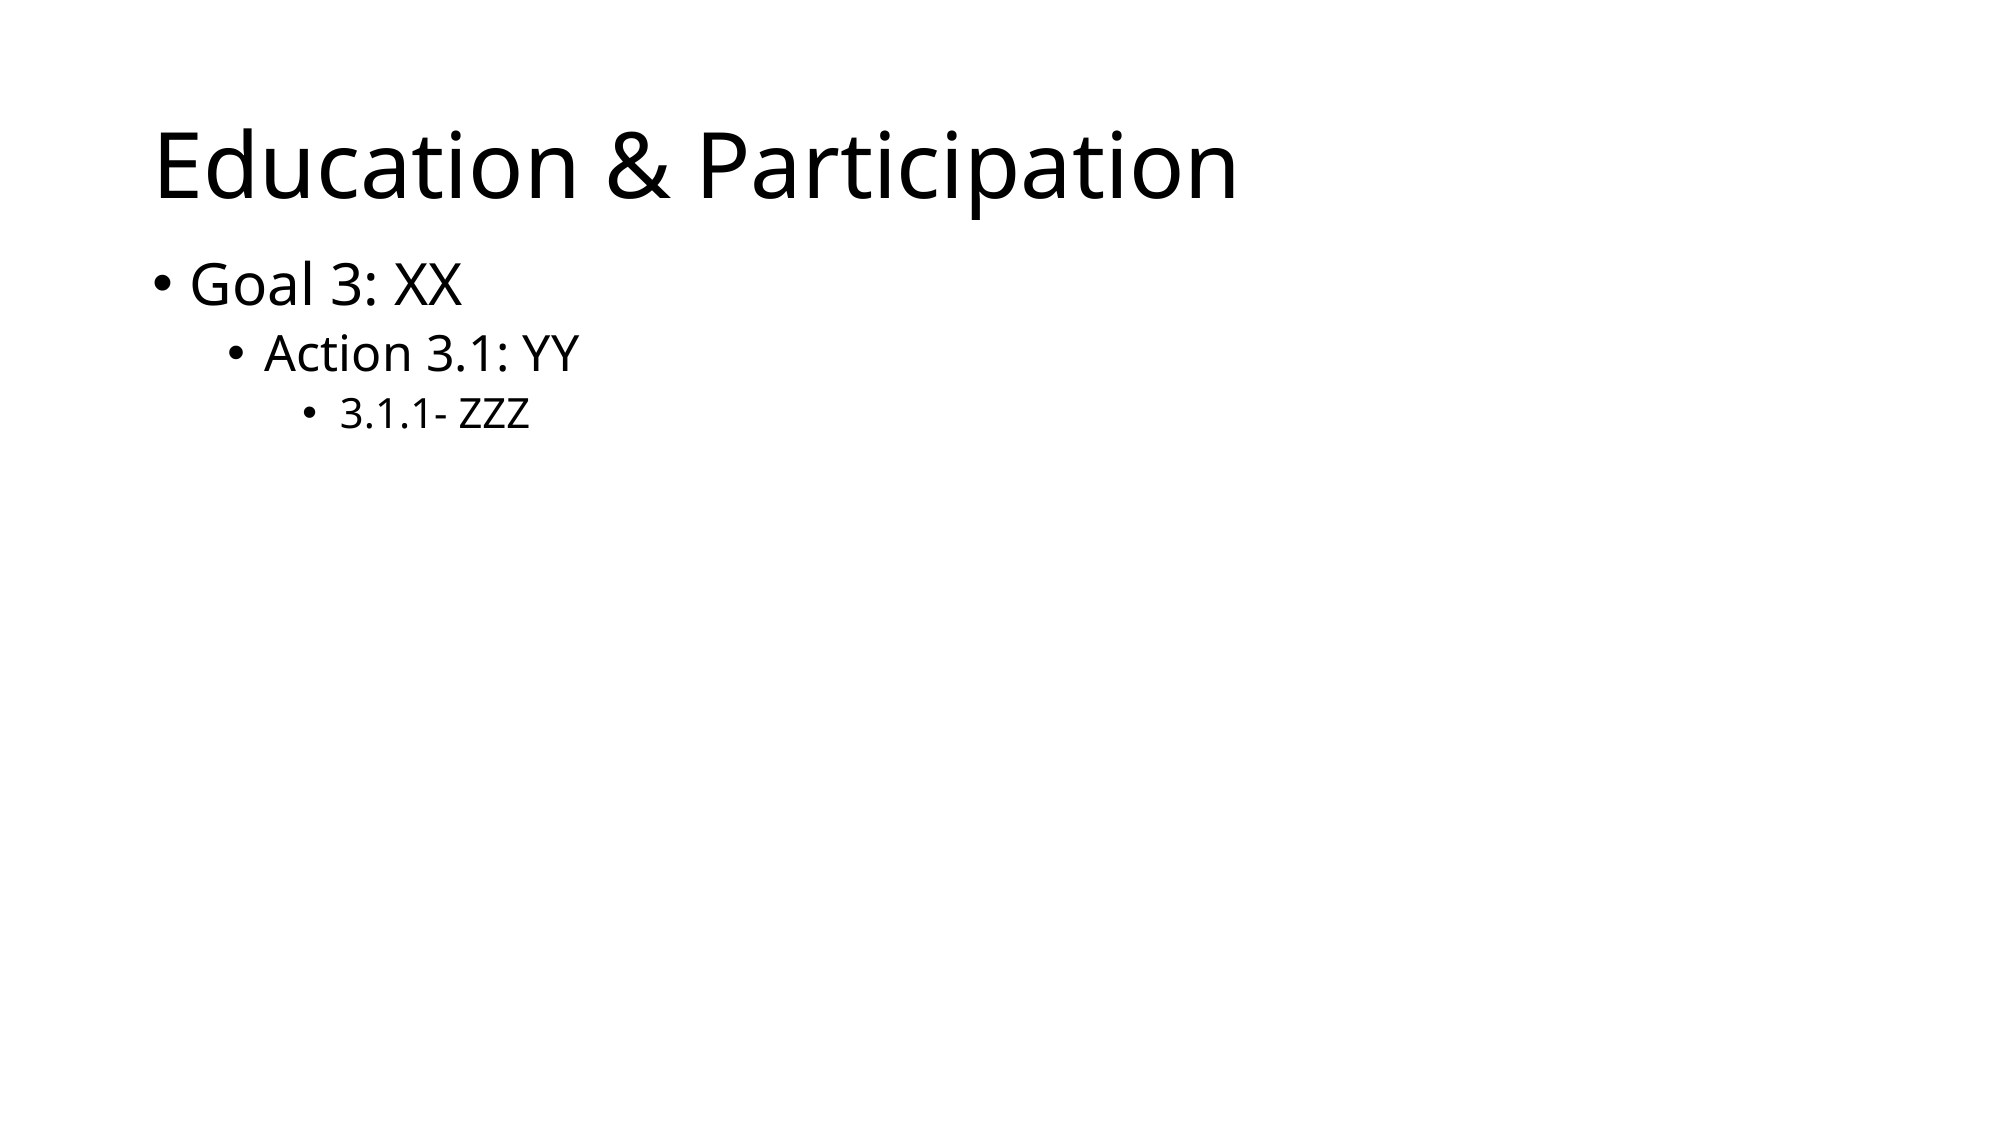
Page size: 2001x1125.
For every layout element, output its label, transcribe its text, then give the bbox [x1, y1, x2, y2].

list Goal 3: XX Action 3.1: YY 3.1.1- ZZZ [137, 247, 1863, 962]
title Education & Participation [137, 59, 1863, 247]
